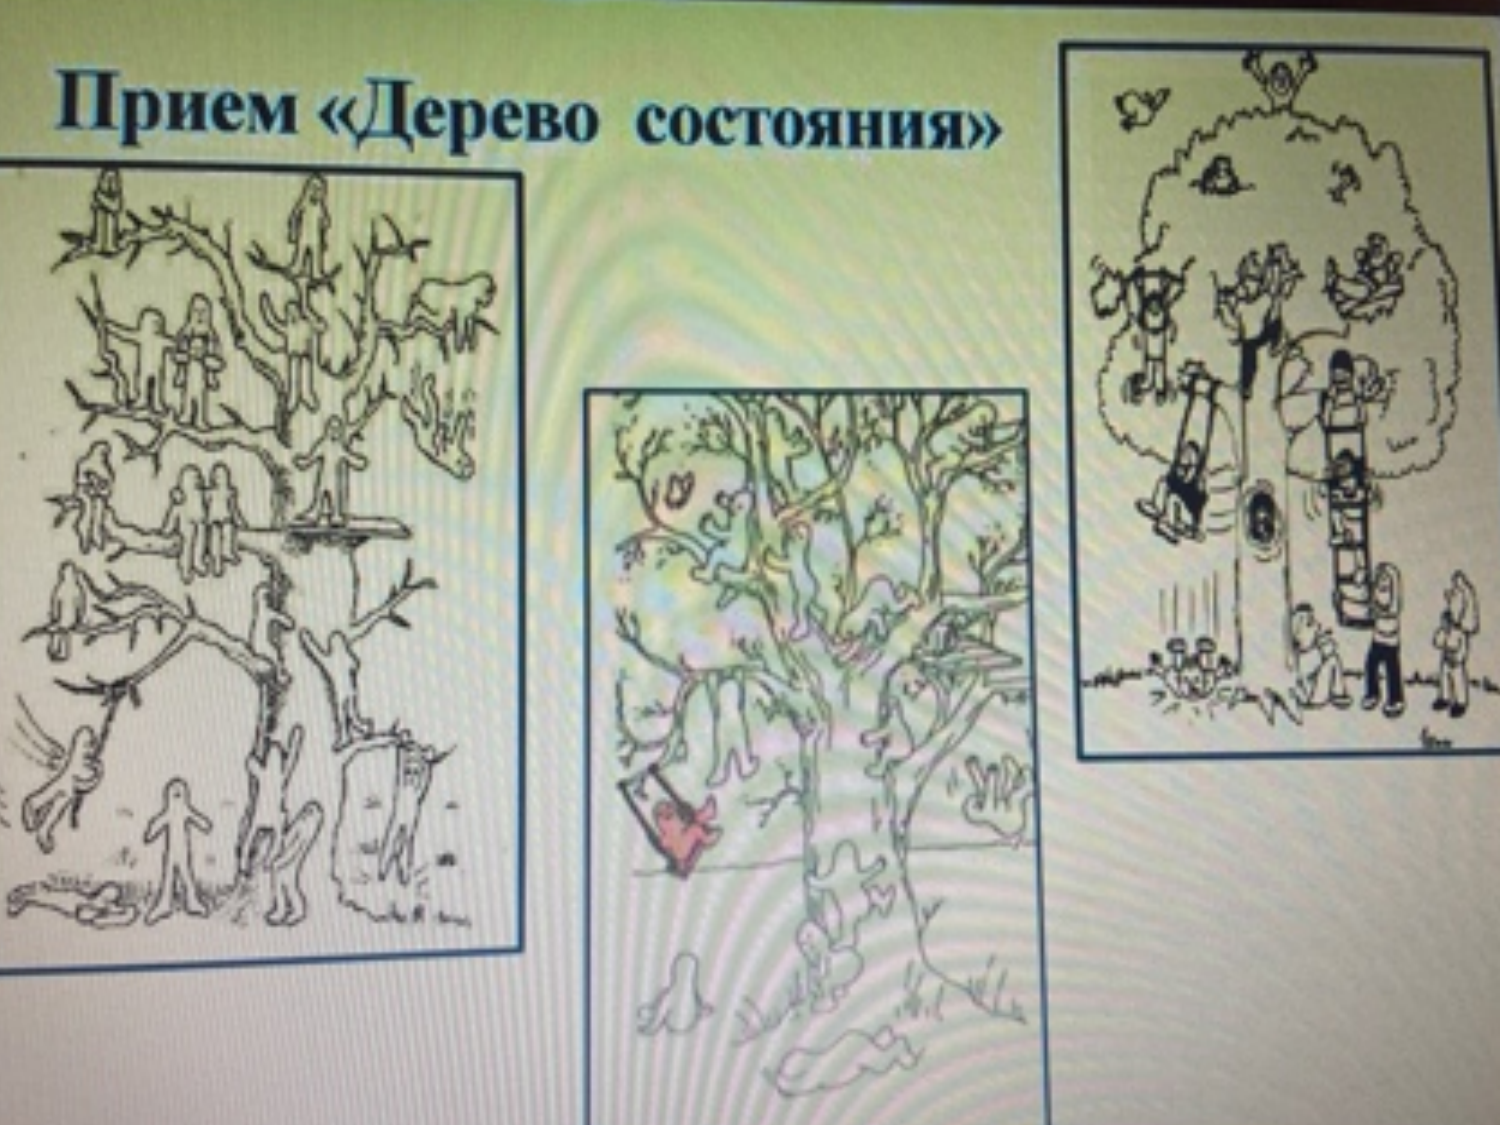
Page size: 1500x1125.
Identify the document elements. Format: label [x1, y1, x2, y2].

list [0, 0, 1500, 1125]
